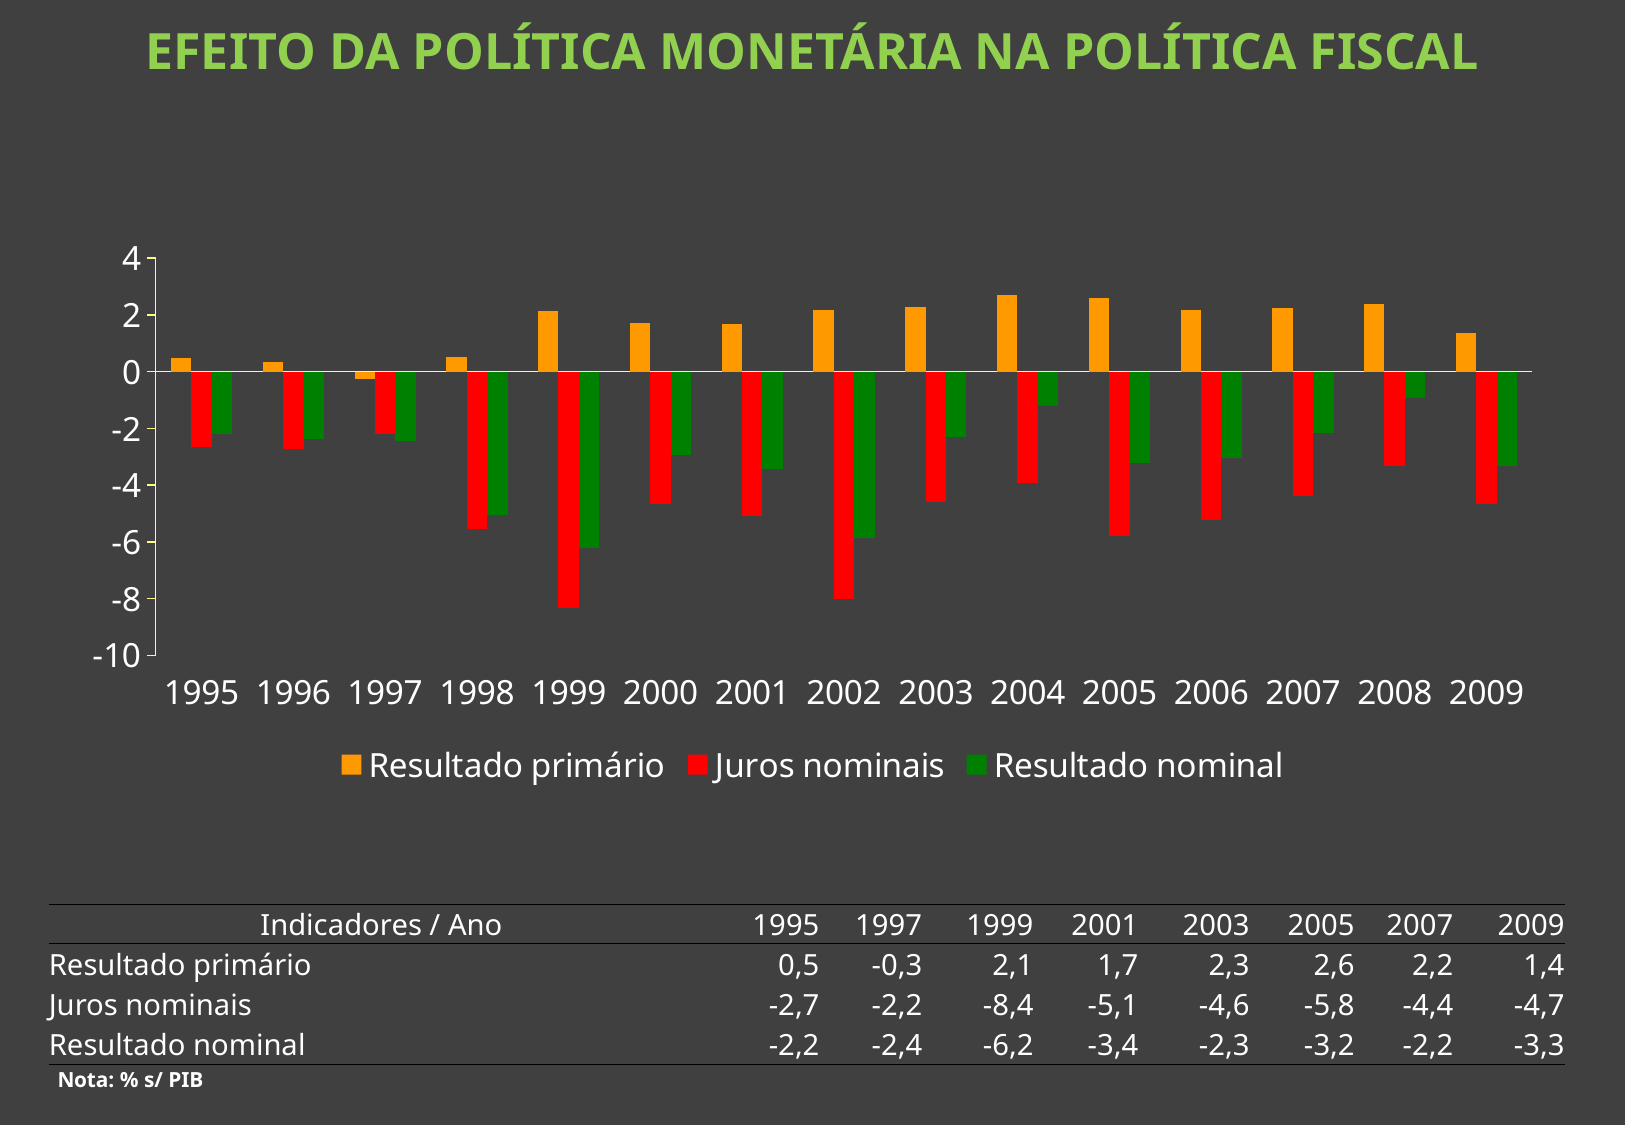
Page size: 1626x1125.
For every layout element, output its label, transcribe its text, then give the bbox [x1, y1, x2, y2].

table_header 2003 [1138, 905, 1250, 943]
table_cell -3,2 [1250, 1024, 1355, 1064]
table_header Indicadores / Ano [49, 905, 714, 943]
table_cell -6,2 [922, 1024, 1034, 1064]
table_header 2009 [1453, 905, 1565, 943]
table_cell Resultado nominal [49, 1024, 714, 1064]
table_cell -3,3 [1453, 1024, 1565, 1064]
table_header 1995 [714, 905, 819, 943]
table_cell -2,3 [1138, 1024, 1250, 1064]
table_header 2005 [1250, 905, 1355, 943]
table_header 1997 [819, 905, 922, 943]
table_cell 2,6 [1250, 944, 1355, 984]
table_cell 1,4 [1453, 944, 1565, 984]
table_cell -0,3 [819, 944, 922, 984]
table_cell -2,7 [714, 984, 819, 1024]
table_header 2001 [1034, 905, 1138, 943]
table_cell -8,4 [922, 984, 1034, 1024]
table_header 2007 [1355, 905, 1453, 943]
table_cell -5,8 [1250, 984, 1355, 1024]
table_cell 2,3 [1138, 944, 1250, 984]
table_cell -3,4 [1034, 1024, 1138, 1064]
table_cell 2,1 [922, 944, 1034, 984]
table_header 1999 [922, 905, 1034, 943]
table_cell Juros nominais [49, 984, 714, 1024]
table_cell 1,7 [1034, 944, 1138, 984]
text_box Nota: % s/ PIB [42, 1059, 219, 1100]
table_cell -2,2 [714, 1024, 819, 1064]
table_cell -5,1 [1034, 984, 1138, 1024]
table_cell 0,5 [714, 944, 819, 984]
text_box EFEITO DA POLÍTICA MONETÁRIA NA POLÍTICA FISCAL [0, 12, 1625, 88]
table_cell 2,2 [1355, 944, 1453, 984]
table_cell -2,4 [819, 1024, 922, 1064]
table_cell -2,2 [819, 984, 922, 1024]
table_cell -4,6 [1138, 984, 1250, 1024]
table_cell -2,2 [1355, 1024, 1453, 1064]
chart [62, 224, 1563, 794]
table_cell Resultado primário [49, 944, 714, 984]
table_cell -4,7 [1453, 984, 1565, 1024]
table_cell -4,4 [1355, 984, 1453, 1024]
